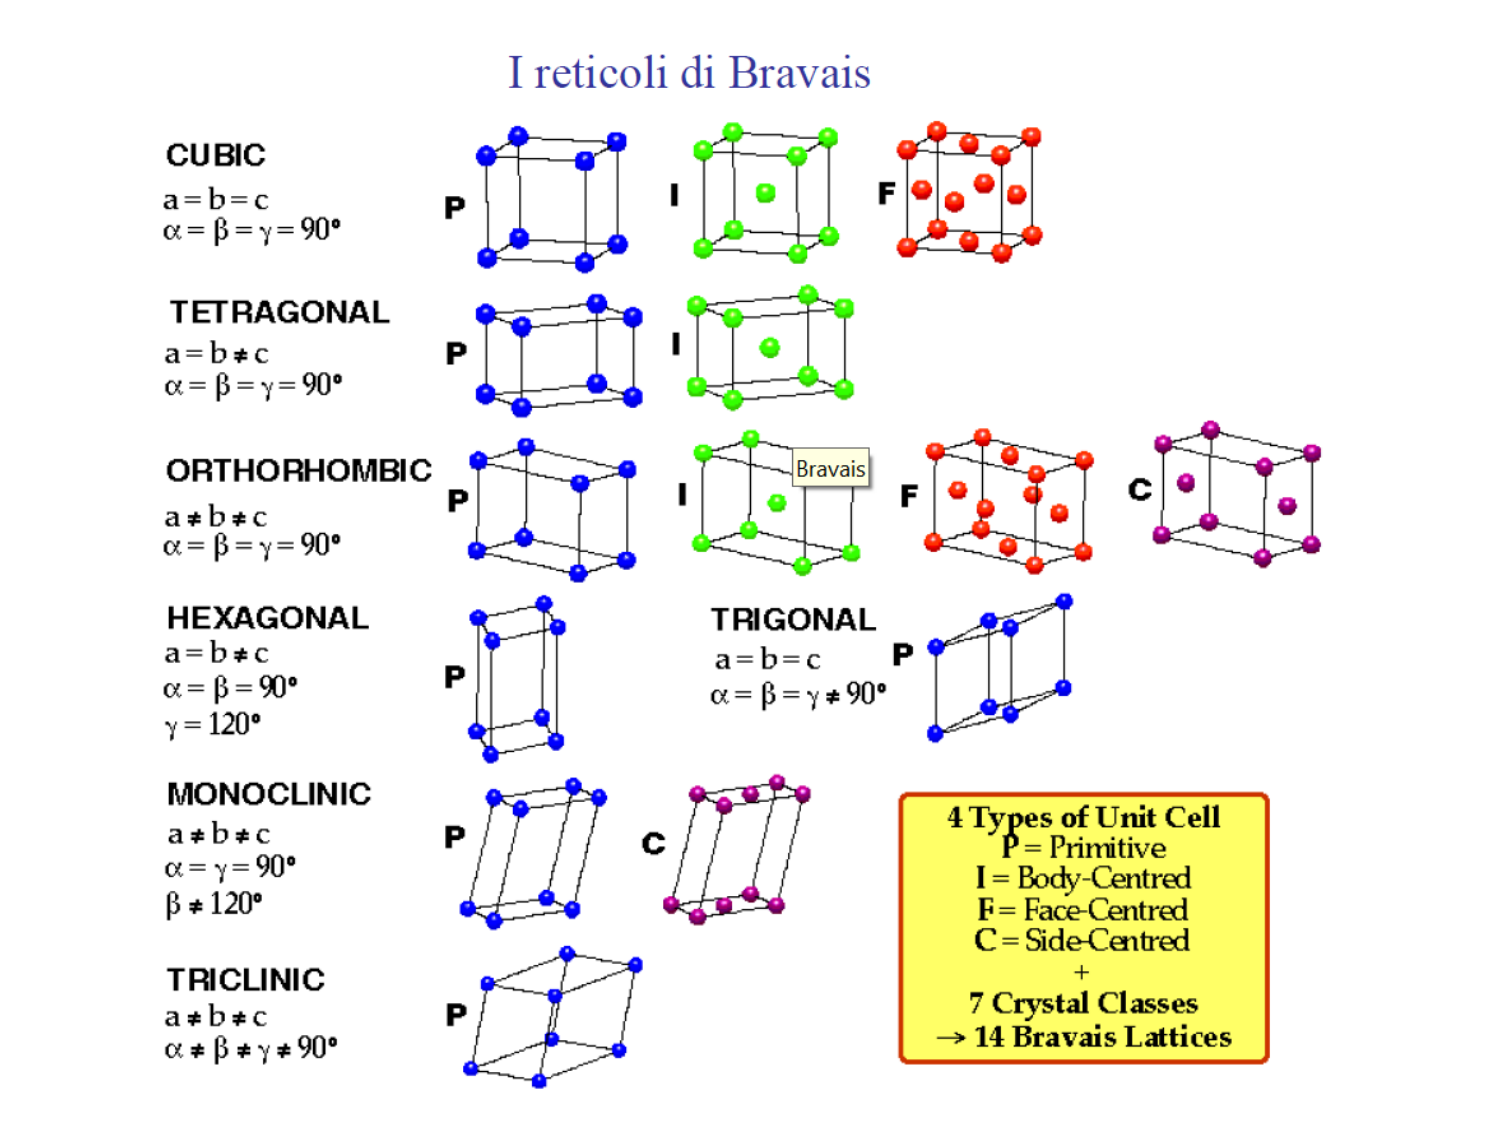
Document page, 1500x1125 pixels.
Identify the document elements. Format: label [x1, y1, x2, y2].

picture [144, 47, 1354, 1095]
